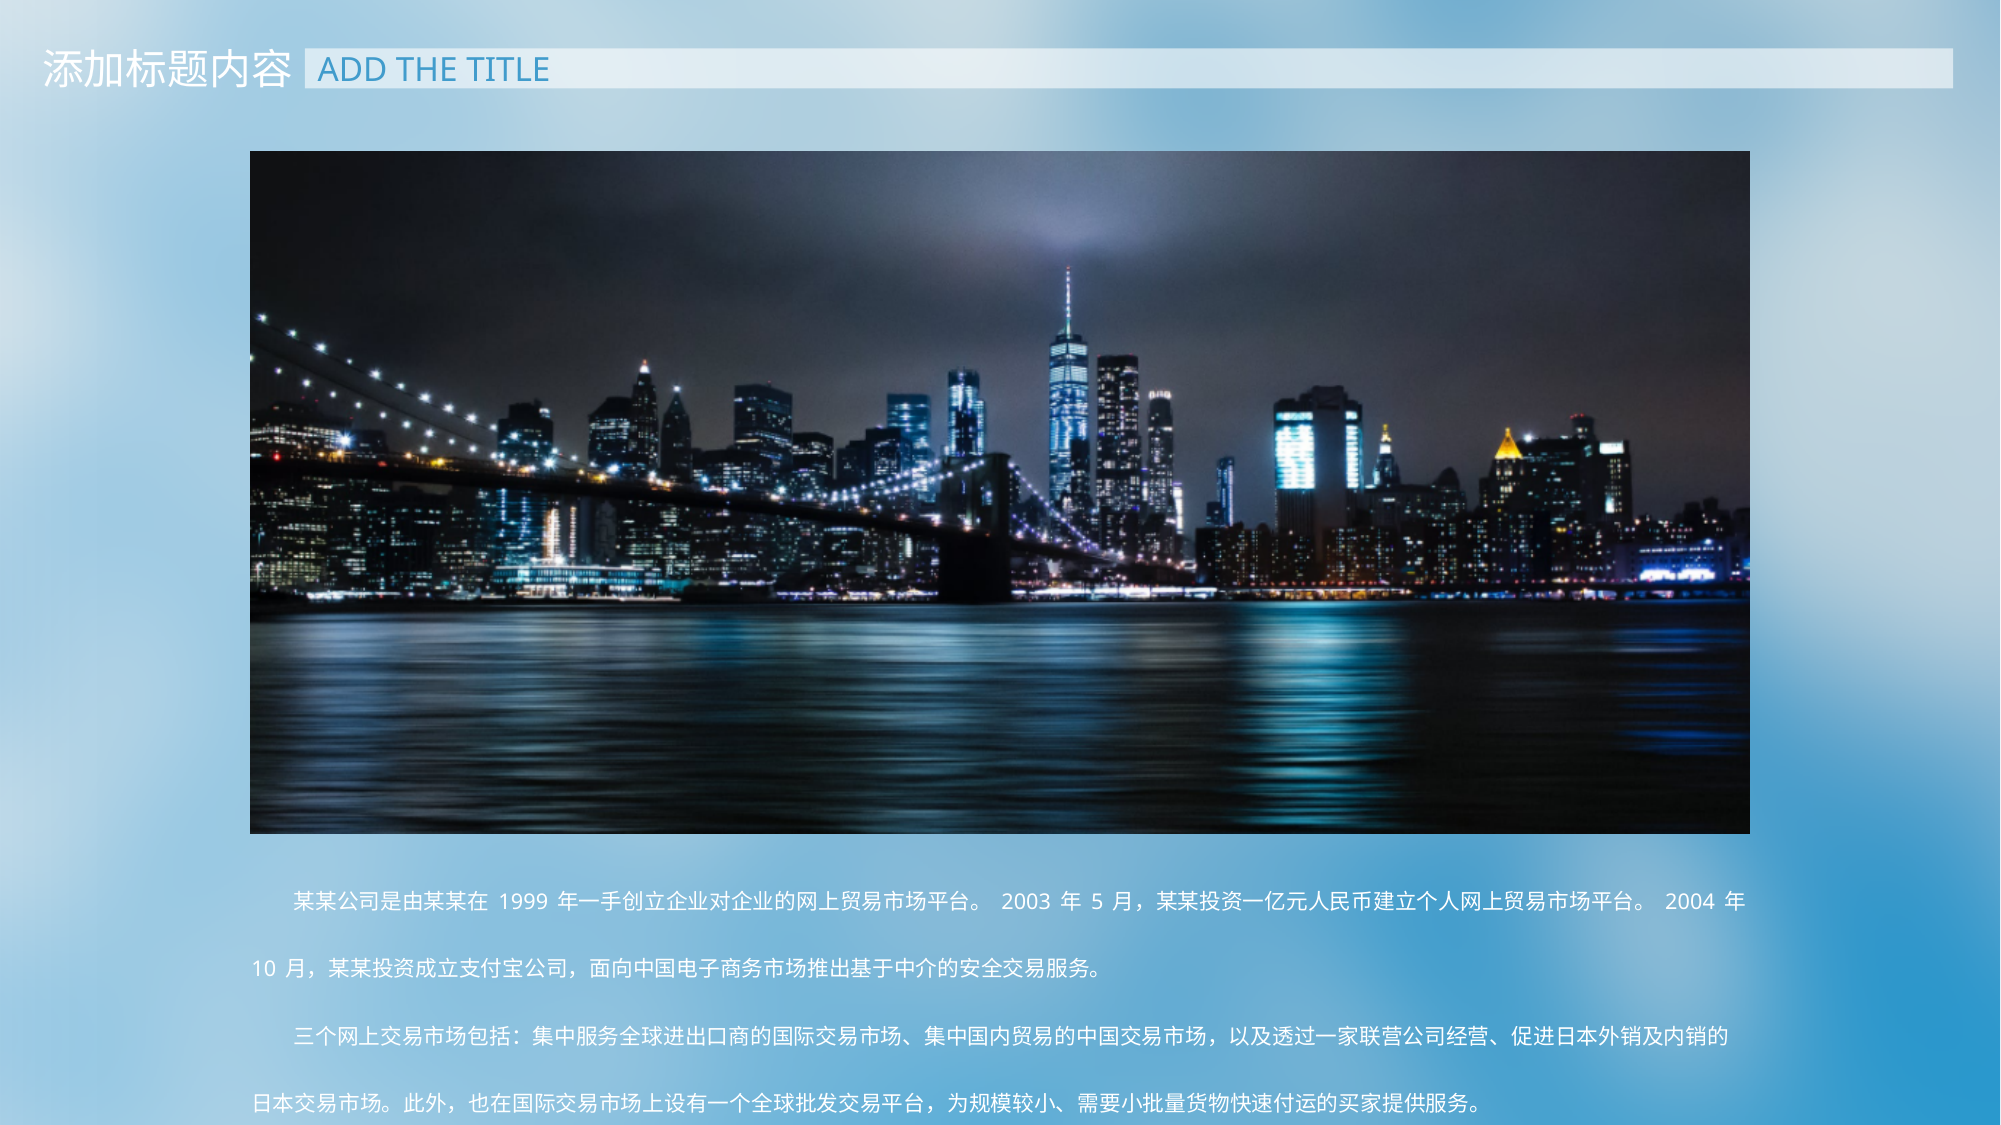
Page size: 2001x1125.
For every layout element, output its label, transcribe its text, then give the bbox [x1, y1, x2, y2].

text_box 某某公司是由某某在1999年一手创立企业对企业的网上贸易市场平台。2003年5月，某某投资一亿元人民币建立个人网上贸易市场平台。2004年10月，某某投资成立支付宝公司，面向中国电子商务市场推出基于中介的安全交易服务。 三个网上交易市场包括：集中服务全球进出口商的国际交易市场、集中国内贸易的中国交易市场，以及透过一家联营公司经营、促进日本外销及内销的日本交易市场。此外，也在国际交易市场上设有一个全球批发交易平台，为规模较小、需要小批量货物快速付运的买家提供服务。 [236, 853, 1763, 1125]
text_box [372, 47, 1954, 89]
picture [0, 0, 2001, 1125]
text_box ADD THE TITLE [317, 48, 940, 88]
text_box 添加标题内容 [42, 43, 372, 94]
